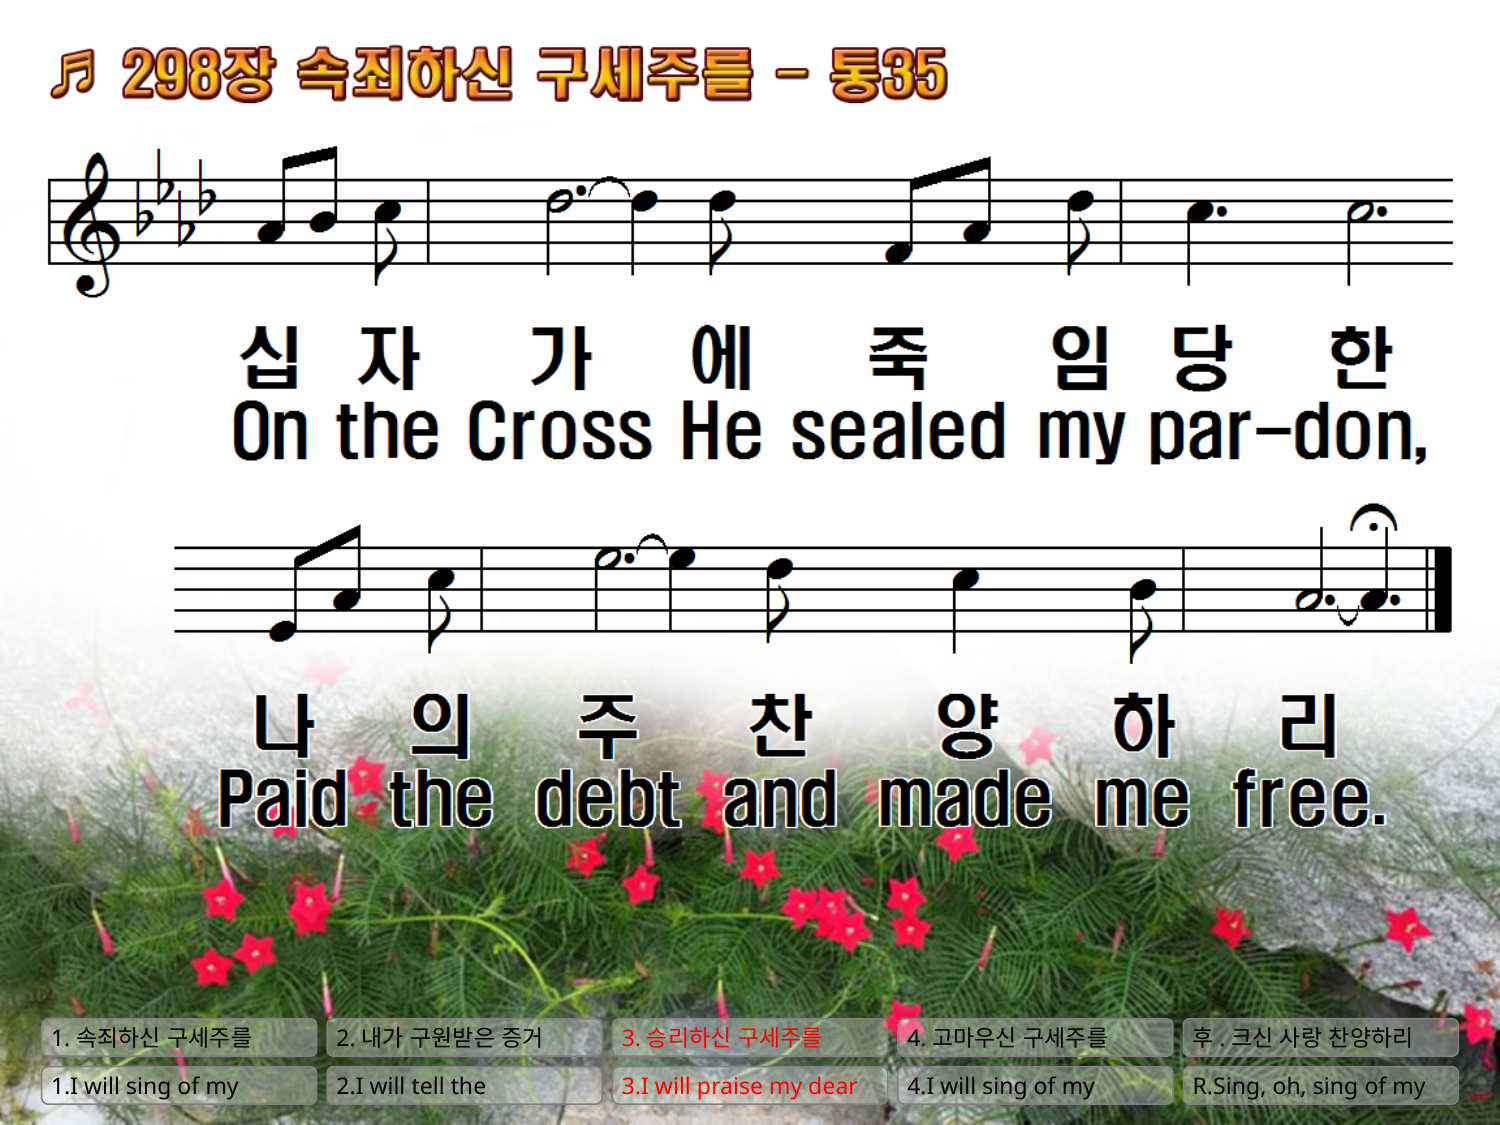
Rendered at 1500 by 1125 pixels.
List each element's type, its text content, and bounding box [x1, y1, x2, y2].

text_box 4.고마우신 구세주를 [897, 1018, 1173, 1057]
text_box R.Sing, oh, sing of my [1183, 1066, 1459, 1105]
text_box 3.I will praise my dear [612, 1066, 888, 1105]
text_box 2.내가 구원받은 증거 [327, 1018, 603, 1057]
text_box 후.크신 사랑 찬양하리 [1183, 1018, 1459, 1057]
text_box 1.속죄하신 구세주를 [41, 1018, 317, 1057]
text_box 2.I will tell the [327, 1066, 603, 1105]
picture [0, 0, 1500, 1125]
text_box 4.I will sing of my [897, 1066, 1173, 1105]
text_box 3.승리하신 구세주를 [612, 1018, 888, 1057]
text_box 1.I will sing of my [41, 1066, 317, 1105]
